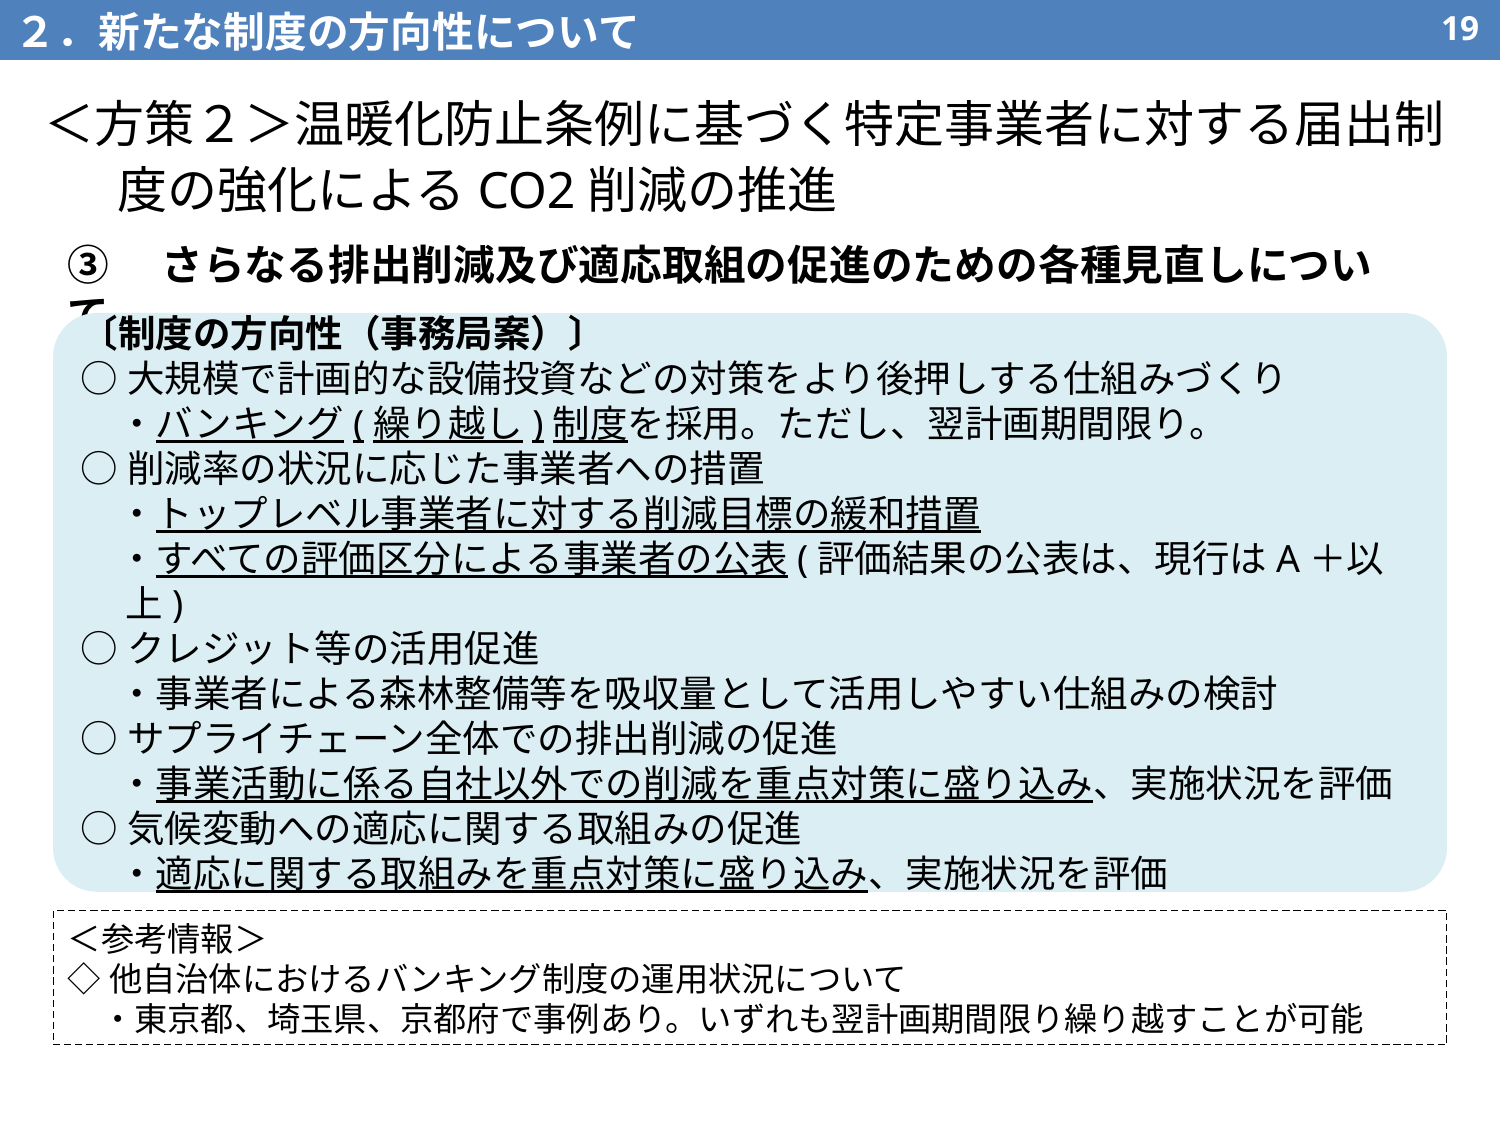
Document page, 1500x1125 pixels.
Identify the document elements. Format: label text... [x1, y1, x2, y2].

text_box ＜参考情報＞ ◇他自治体におけるバンキング制度の運用状況について ・東京都、埼玉県、京都府で事例あり。いずれも翌計画期間限り繰り越すことが可能 [53, 910, 1447, 1045]
text_box 18 [1319, 2, 1495, 57]
text_box 〔制度の方向性（事務局案）〕 ○大規模で計画的な設備投資などの対策をより後押しする仕組みづくり ・バンキング(繰り越し)制度を採用。ただし、翌計画期間限り。 ○削減率の状況に応じた事業者への措置 ・トップレベル事業者に対する削減目標の緩和措置 ・すべての評価区分による事業者の公表(評価結果の公表は、現行はA＋以上) ○クレジット等の活用促進 ・事業者による森林整備等を吸収量として活用しやすい仕組みの検討 ○サプライチェーン全体での排出削減の促進 ・事業活動に係る自社以外での削減を重点対策に盛り込み、実施状況を評価 ○気候変動への適応に関する取組みの促進 ・適応に関する取組みを重点対策に盛り込み、実施状況を評価 [50, 310, 1450, 894]
text_box ＜方策２＞温暖化防止条例に基づく特定事業者に対する届出制度の強化によるCO2削減の推進 [29, 78, 1471, 227]
text_box ③ さらなる排出削減及び適応取組の促進のための各種見直しについて [53, 231, 1400, 340]
text_box ２．新たな制度の方向性について [0, 0, 1158, 56]
